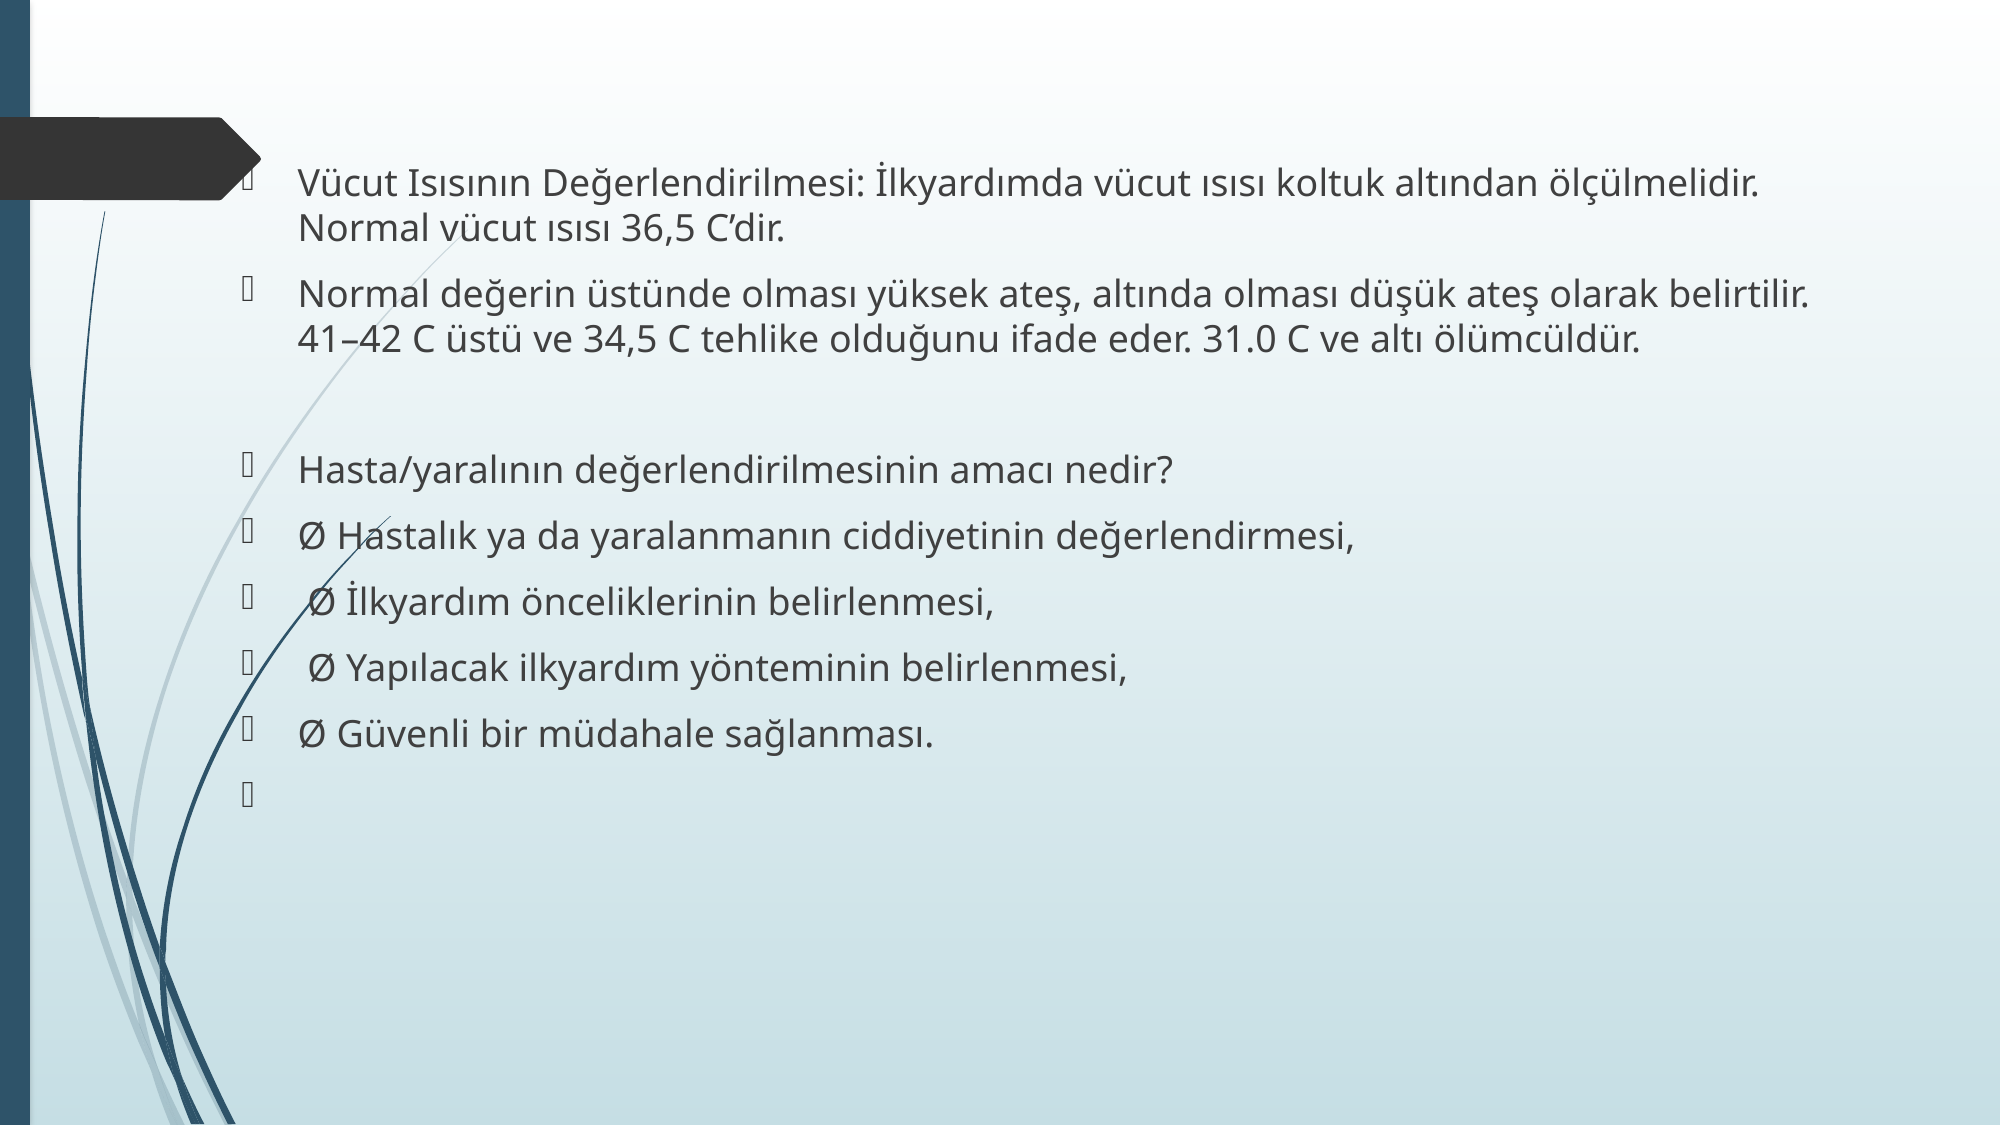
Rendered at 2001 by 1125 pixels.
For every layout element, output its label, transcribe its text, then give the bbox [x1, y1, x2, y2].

list Vücut Isısının Değerlendirilmesi: İlkyardımda vücut ısısı koltuk altından ölçülmelidir. Normal vücut ısısı 36,5 C’dir. Normal değerin üstünde olması yüksek ateş, altında olması düşük ateş olarak belirtilir. 41–42 C üstü ve 34,5 C tehlike olduğunu ifade eder. 31.0 C ve altı ölümcüldür. Hasta/yaralının değerlendirilmesinin amacı nedir? Ø Hastalık ya da yaralanmanın ciddiyetinin değerlendirmesi, Ø İlkyardım önceliklerinin belirlenmesi, Ø Yapılacak ilkyardım yönteminin belirlenmesi, Ø Güvenli bir müdahale sağlanması. [226, 151, 1863, 1014]
